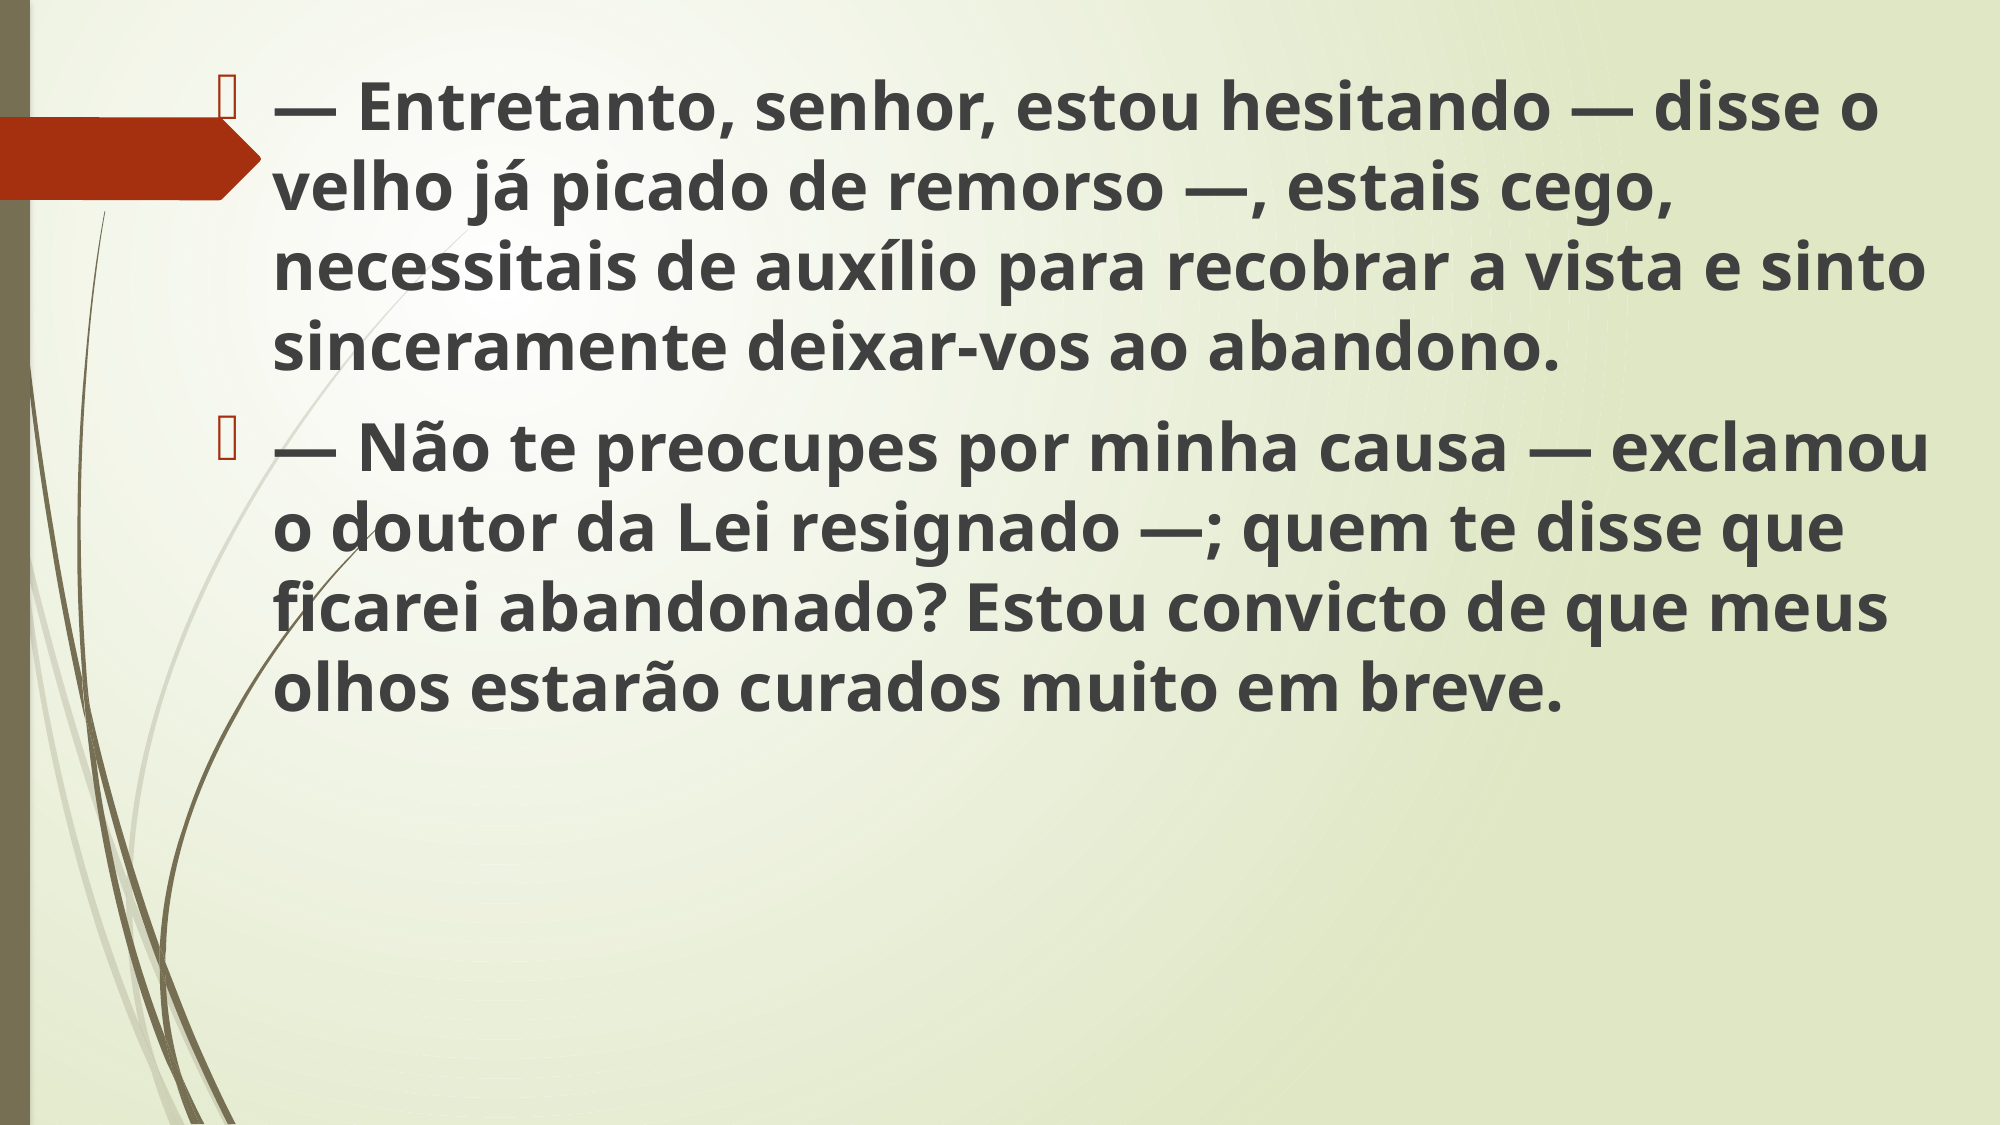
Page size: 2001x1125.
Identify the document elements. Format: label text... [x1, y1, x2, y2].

list — Entretanto, senhor, estou hesitando — disse o velho já picado de remorso —, estais cego, necessitais de auxílio para recobrar a vista e sinto sinceramente deixar-vos ao abandono. — Não te preocupes por minha causa — exclamou o doutor da Lei resignado —; quem te disse que ficarei abandonado? Estou convicto de que meus olhos estarão curados muito em breve. [201, 0, 2000, 1125]
